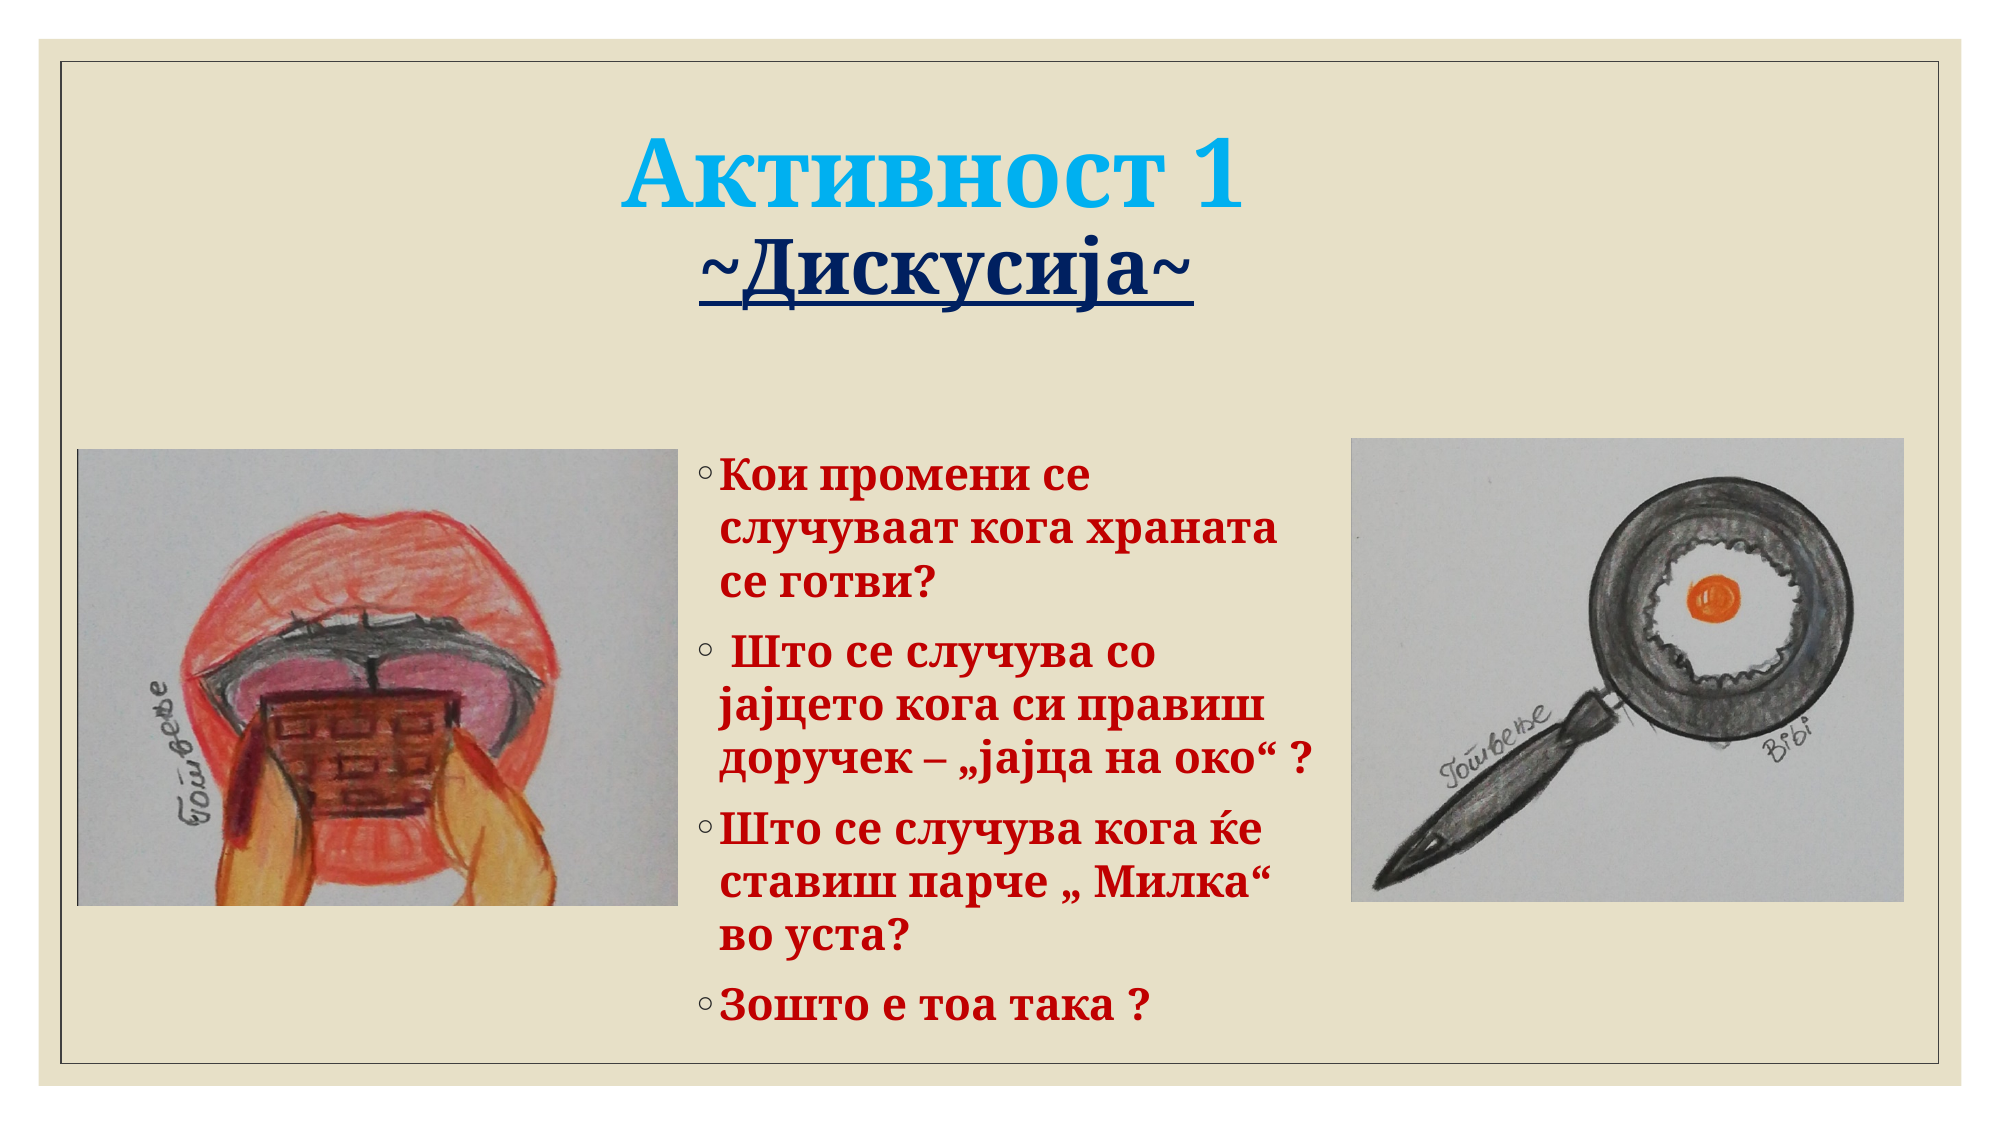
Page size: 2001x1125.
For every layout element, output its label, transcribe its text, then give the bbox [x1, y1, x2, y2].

title Активност 1 ~Дискусија~ [595, 105, 1298, 331]
list Кои промени се случуваат кога храната се готви? Што се случува со јајцето кога си правиш доручек – „јајца на око“ ? Што се случува кога ќе ставиш парче „ Милка“ во уста? Зошто е тоа така ? [677, 438, 1335, 1045]
picture [77, 449, 678, 906]
picture [1351, 438, 1904, 902]
